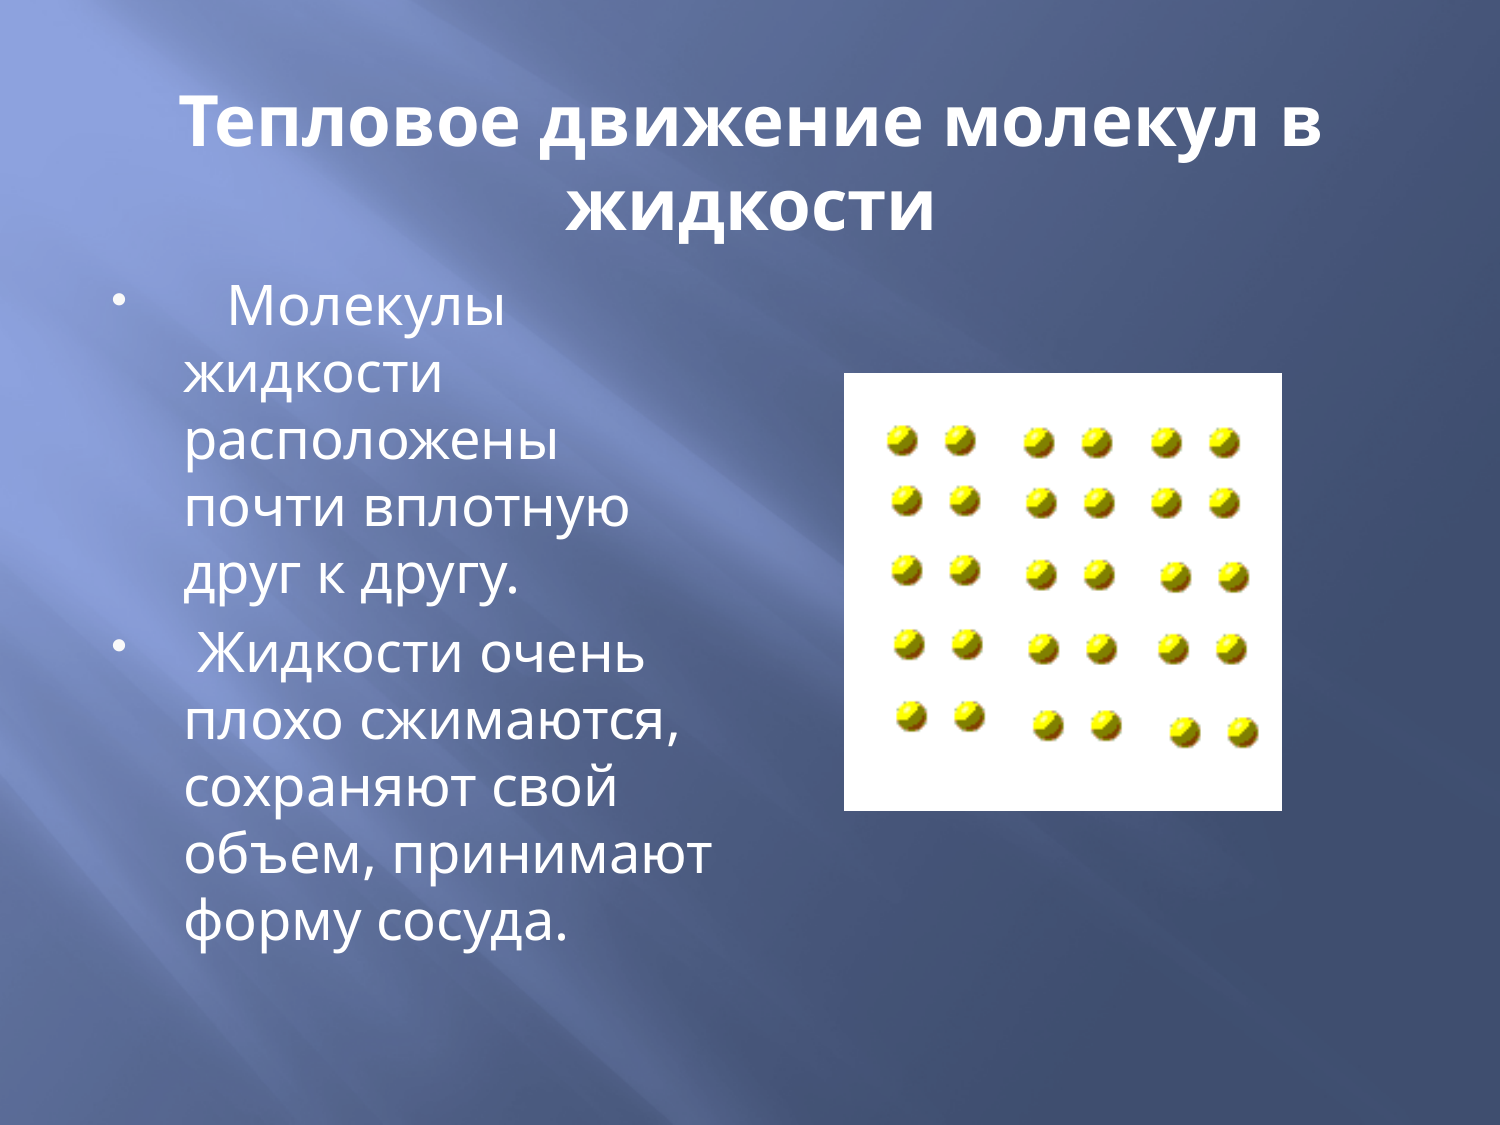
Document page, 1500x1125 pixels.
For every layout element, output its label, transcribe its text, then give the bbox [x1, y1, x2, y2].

title Тепловое движение молекул в жидкости [76, 66, 1427, 254]
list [844, 373, 1282, 811]
list Молекулы жидкости расположены почти вплотную друг к другу. Жидкости очень плохо сжимаются, сохраняют свой объем, принимают форму сосуда. [75, 262, 738, 1006]
